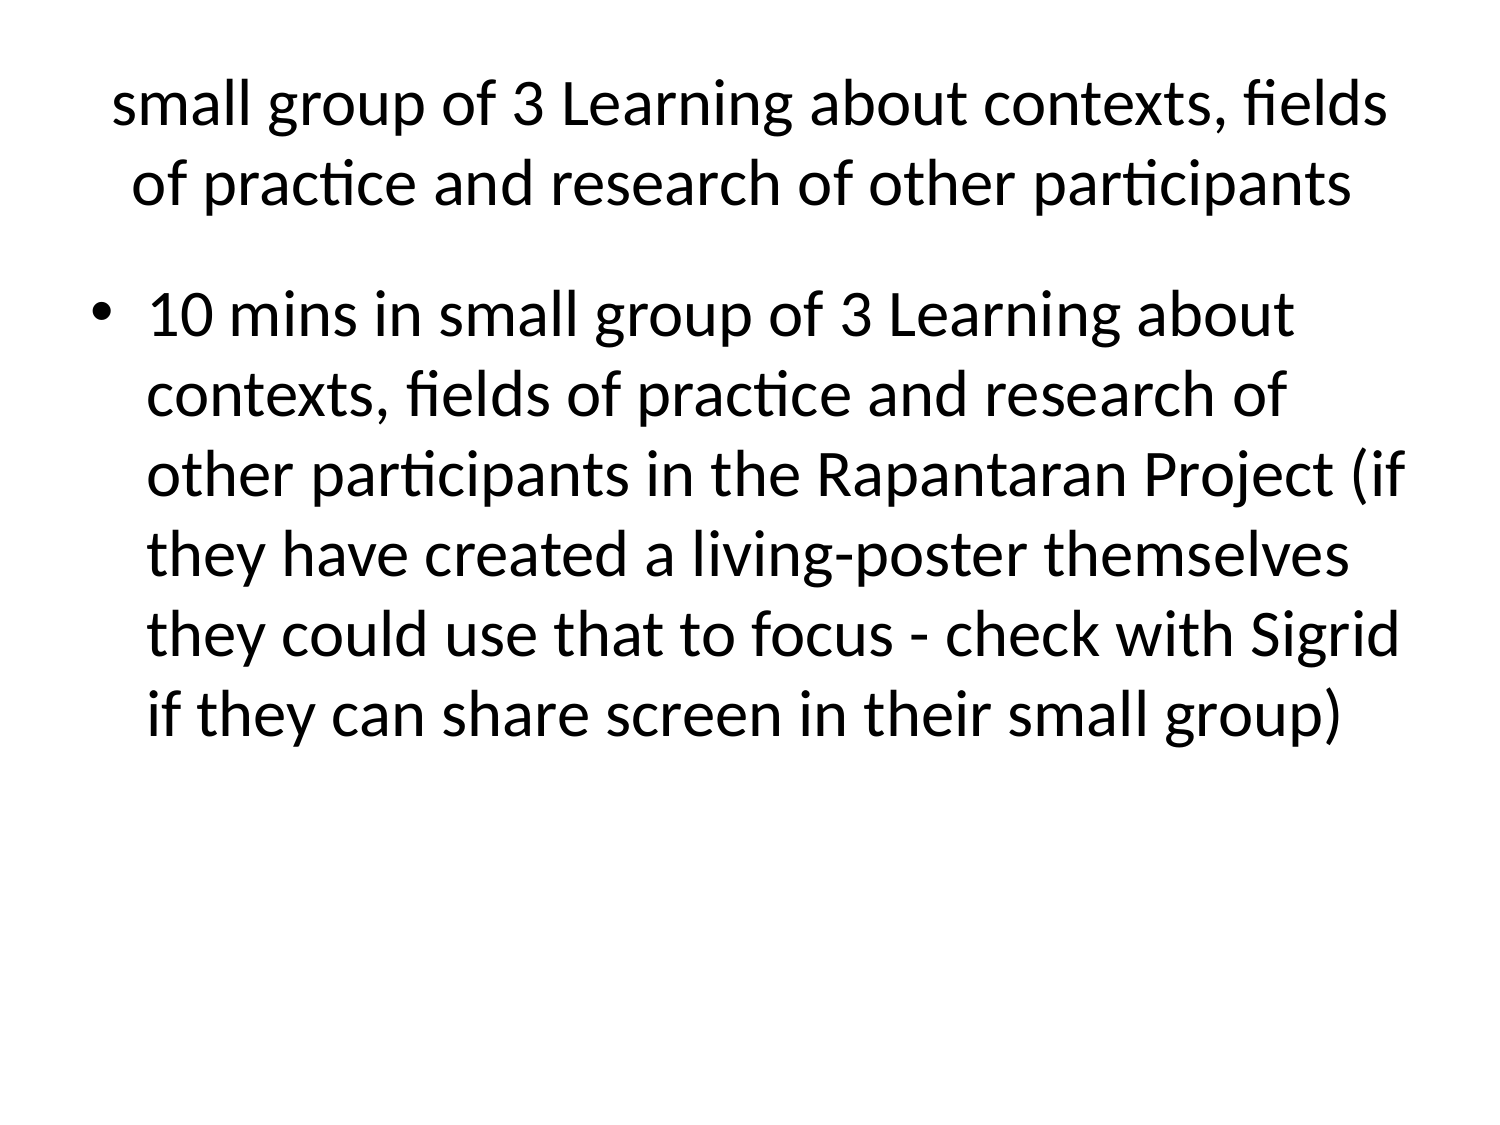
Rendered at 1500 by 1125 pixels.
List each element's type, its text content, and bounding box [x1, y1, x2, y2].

list 10 mins in small group of 3 Learning about contexts, fields of practice and research of other participants in the Rapantaran Project (if they have created a living-poster themselves they could use that to focus - check with Sigrid if they can share screen in their small group) [75, 262, 1425, 1005]
title small group of 3 Learning about contexts, fields of practice and research of other participants [75, 45, 1425, 233]
